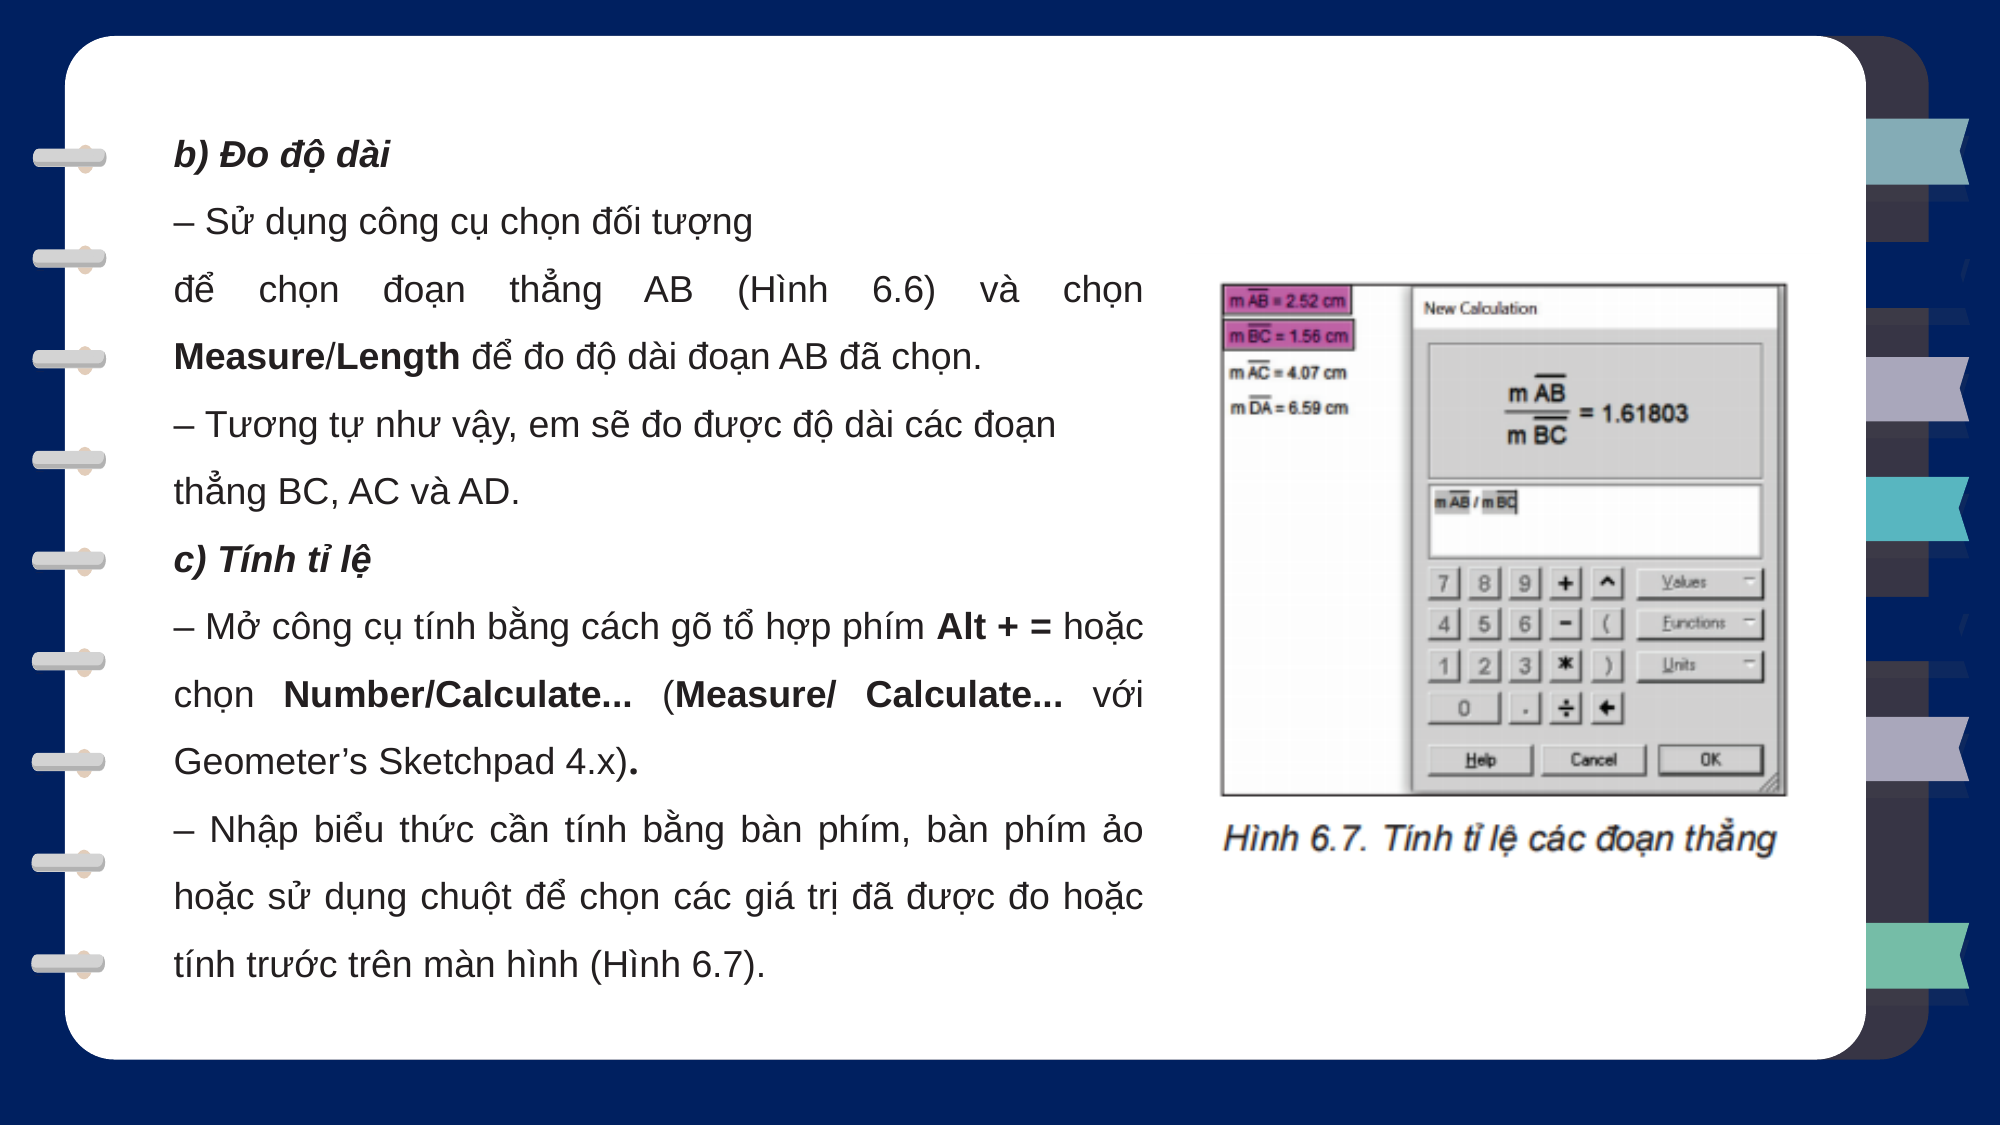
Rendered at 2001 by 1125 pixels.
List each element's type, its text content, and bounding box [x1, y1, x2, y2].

text_box b) Đo độ dài – Sử dụng công cụ chọn đối tượng để chọn đoạn thẳng AB (Hình 6.6) và chọn Measure/Length để đo độ dài đoạn AB đã chọn. – Tương tự như vậy, em sẽ đo được độ dài các đoạn thẳng BC, AC và AD. c) Tính tỉ lệ – Mở công cụ tính bằng cách gõ tổ hợp phím Alt + = hoặc chọn Number/Calculate... (Measure/ Calculate... với Geometer’s Sketchpad 4.x). – Nhập biểu thức cần tính bằng bàn phím, bàn phím ảo hoặc sử dụng chuột để chọn các giá trị đã được đo hoặc tính trước trên màn hình (Hình 6.7). [158, 100, 1159, 993]
picture [1185, 252, 1821, 873]
